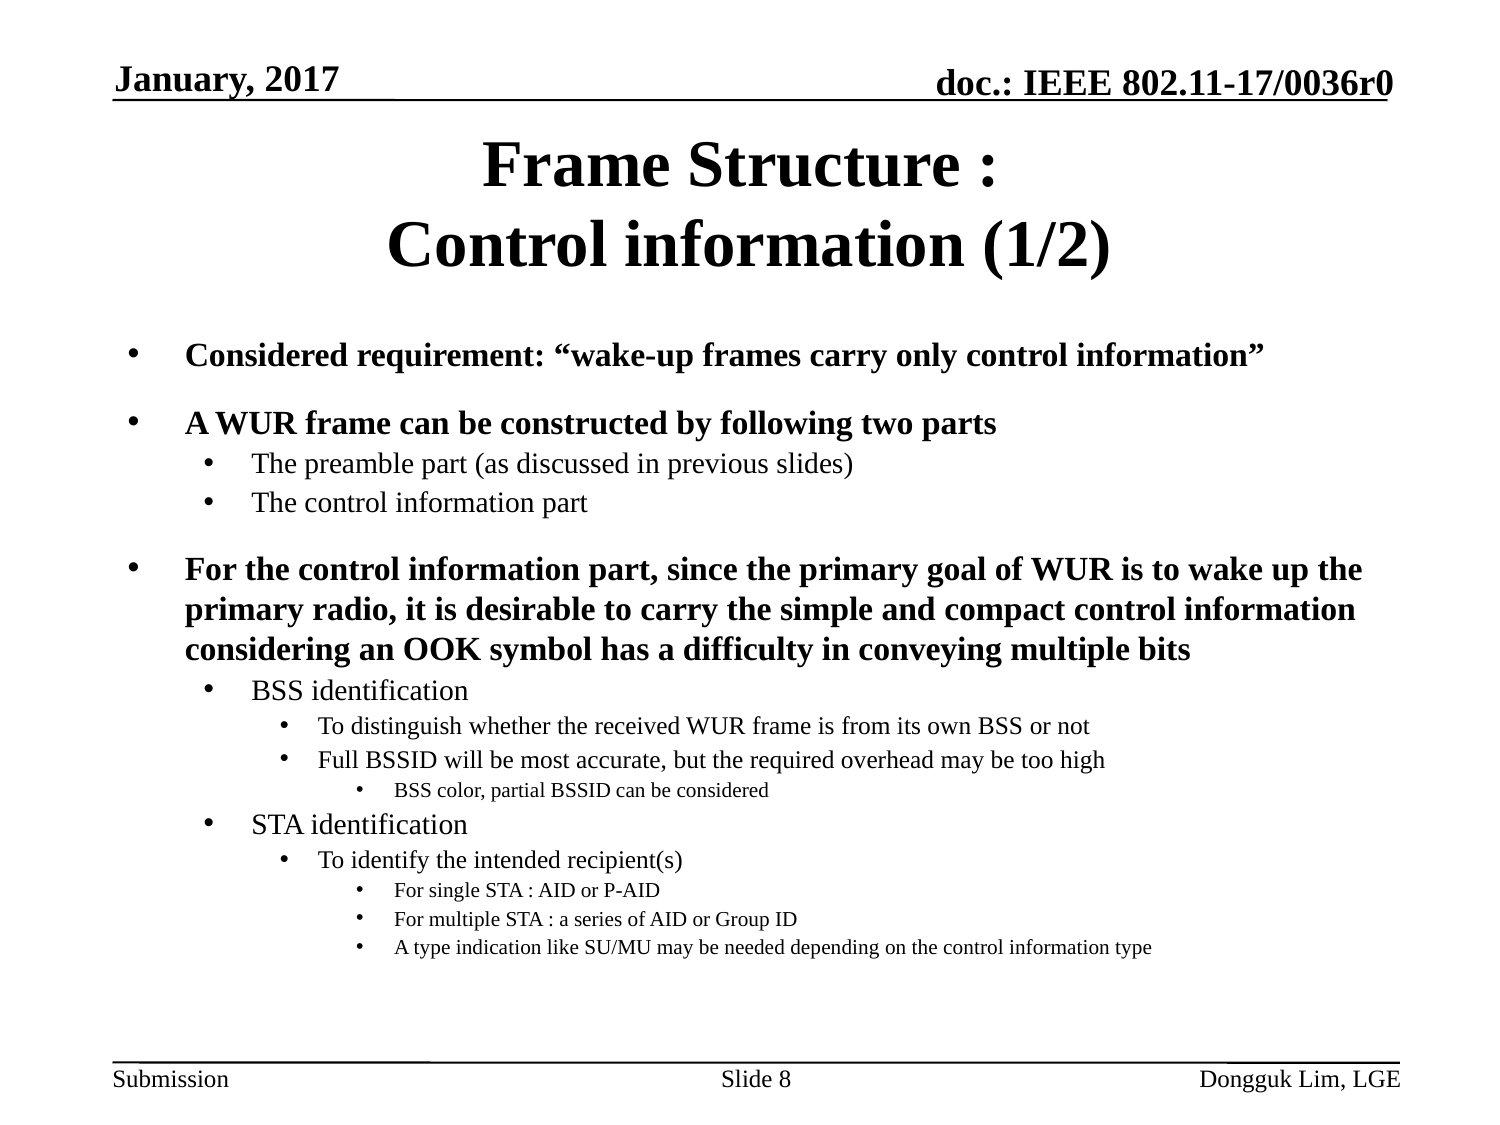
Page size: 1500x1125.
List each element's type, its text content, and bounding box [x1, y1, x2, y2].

footer Dongguk Lim, LGE [878, 1061, 1402, 1093]
list Considered requirement: “wake-up frames carry only control information” A WUR frame can be constructed by following two parts The preamble part (as discussed in previous slides) The control information part For the control information part, since the primary goal of WUR is to wake up the primary radio, it is desirable to carry the simple and compact control information considering an OOK symbol has a difficulty in conveying multiple bits BSS identification To distinguish whether the received WUR frame is from its own BSS or not Full BSSID will be most accurate, but the required overhead may be too high BSS color, partial BSSID can be considered STA identification To identify the intended recipient(s) For single STA : AID or P-AID For multiple STA : a series of AID or Group ID A type indication like SU/MU may be needed depending on the control information type [112, 324, 1388, 1000]
title Frame Structure : Control information (1/2) [112, 112, 1388, 288]
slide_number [114, 54, 423, 100]
slide_number Slide 8 [712, 1061, 800, 1123]
